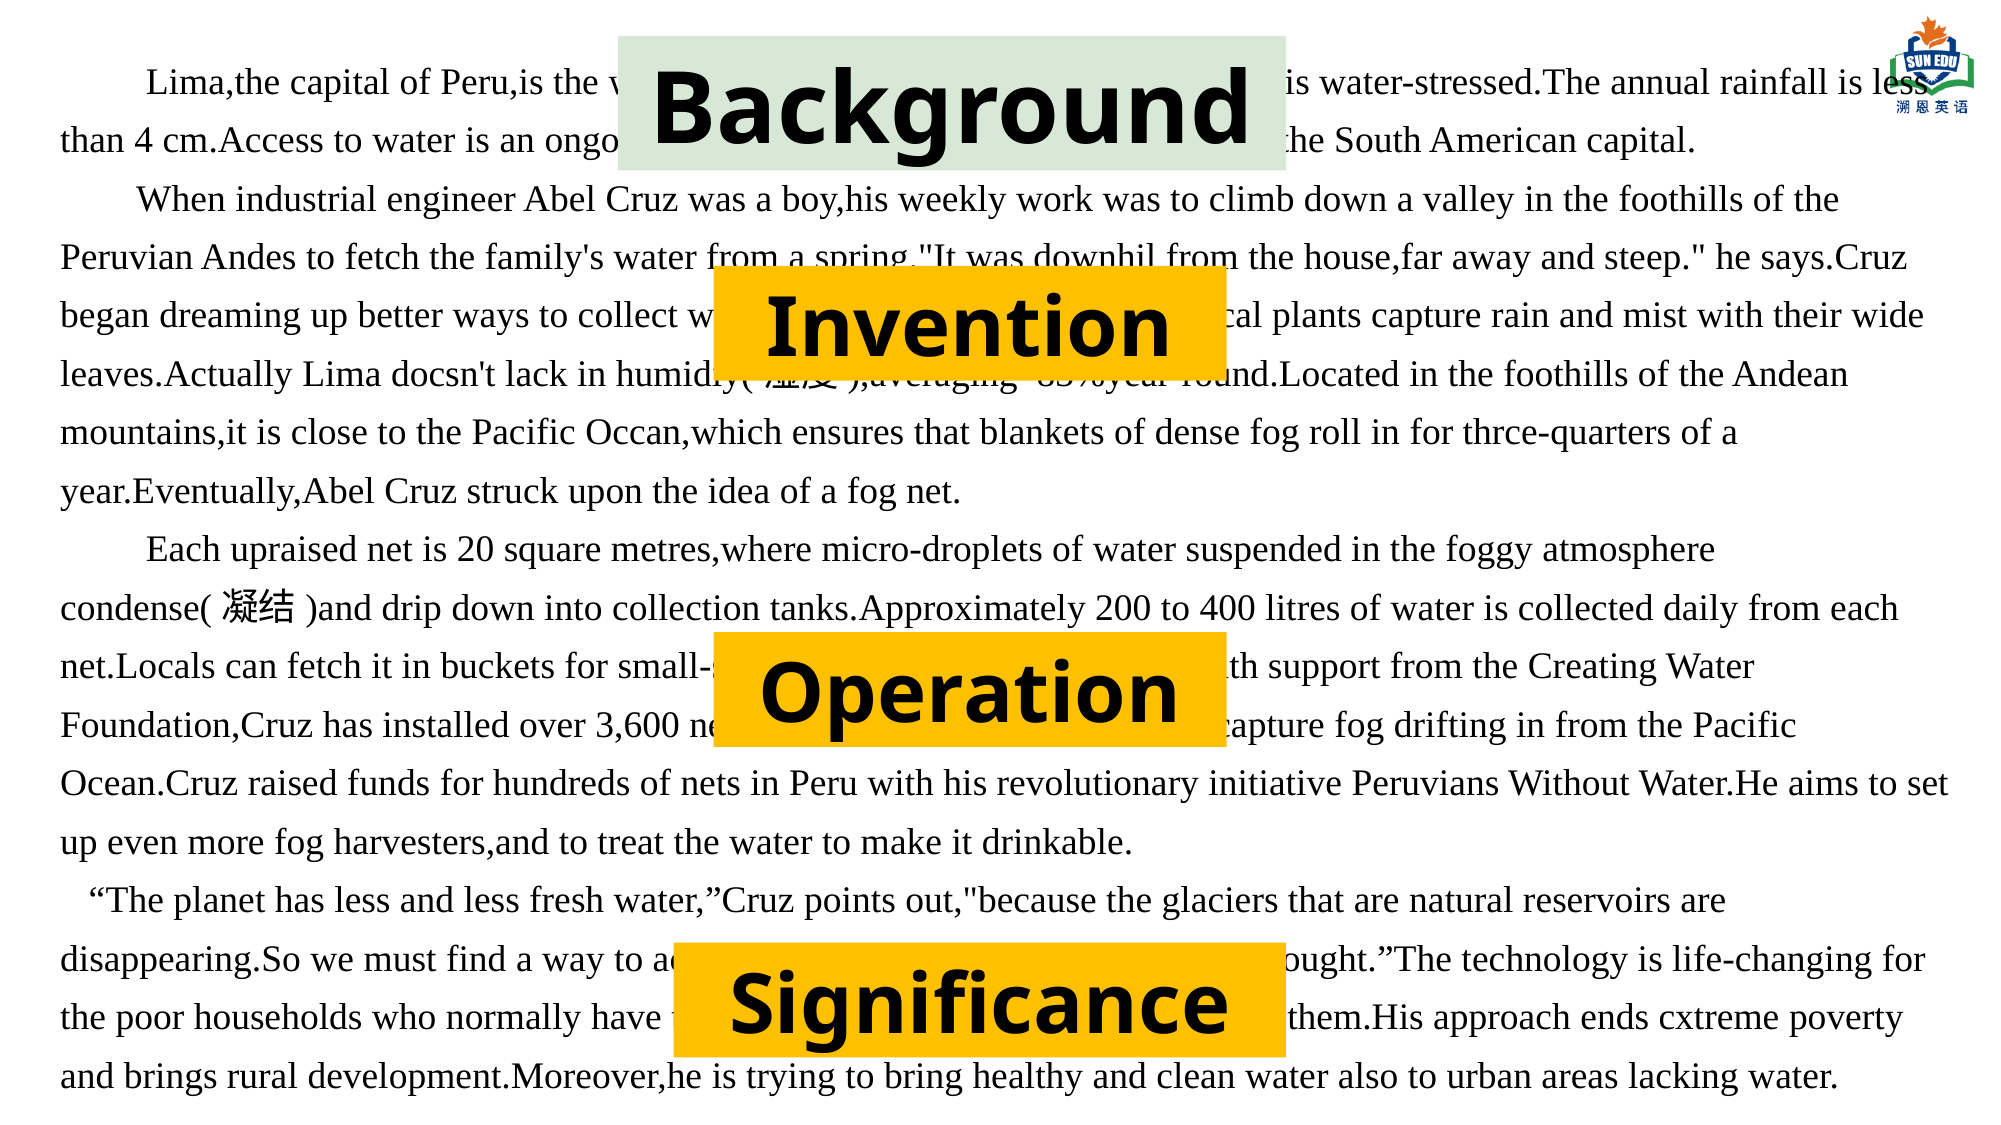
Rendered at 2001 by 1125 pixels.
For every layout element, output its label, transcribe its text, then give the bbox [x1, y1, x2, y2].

text_box Lima,the capital of Peru,is the world's second largest desert city.The region is water-stressed.The annual rainfall is less than 4 cm.Access to water is an ongoing problem for the residents in and around the South American capital. When industrial engineer Abel Cruz was a boy,his weekly work was to climb down a valley in the foothills of the Peruvian Andes to fetch the family's water from a spring."It was downhil from the house,far away and steep." he says.Cruz began dreaming up better ways to collect water.Then he noticed that subtropical plants capture rain and mist with their wide leaves.Actually Lima docsn't lack in humidiy(湿度),averaging 83%year-round.Located in the foothills of the Andean mountains,it is close to the Pacific Occan,which ensures that blankets of dense fog roll in for thrce-quarters of a year.Eventually,Abel Cruz struck upon the idea of a fog net. Each upraised net is 20 square metres,where micro-droplets of water suspended in the foggy atmosphere condense(凝结)and drip down into collection tanks.Approximately 200 to 400 litres of water is collected daily from each net.Locals can fetch it in buckets for small-scale farming.Working in Lima with support from the Creating Water Foundation,Cruz has installed over 3,600 nets on hillsides around the city to capture fog drifting in from the Pacific Ocean.Cruz raised funds for hundreds of nets in Peru with his revolutionary initiative Peruvians Without Water.He aims to set up even more fog harvesters,and to treat the water to make it drinkable. “The planet has less and less fresh water,”Cruz points out,"because the glaciers that are natural reservoirs are disappearing.So we must find a way to accumulate and save water for times of drought.”The technology is life-changing for the poor households who normally have to rely on water tanks being delivered to them.His approach ends cxtreme poverty and brings rural development.Moreover,he is trying to bring healthy and clean water also to urban areas lacking water. [45, 35, 1972, 1103]
text_box Invention [713, 265, 1227, 381]
picture [1882, 13, 1983, 119]
text_box Operation [713, 632, 1227, 747]
text_box Significance [673, 942, 1287, 1058]
text_box Background [618, 35, 1287, 171]
